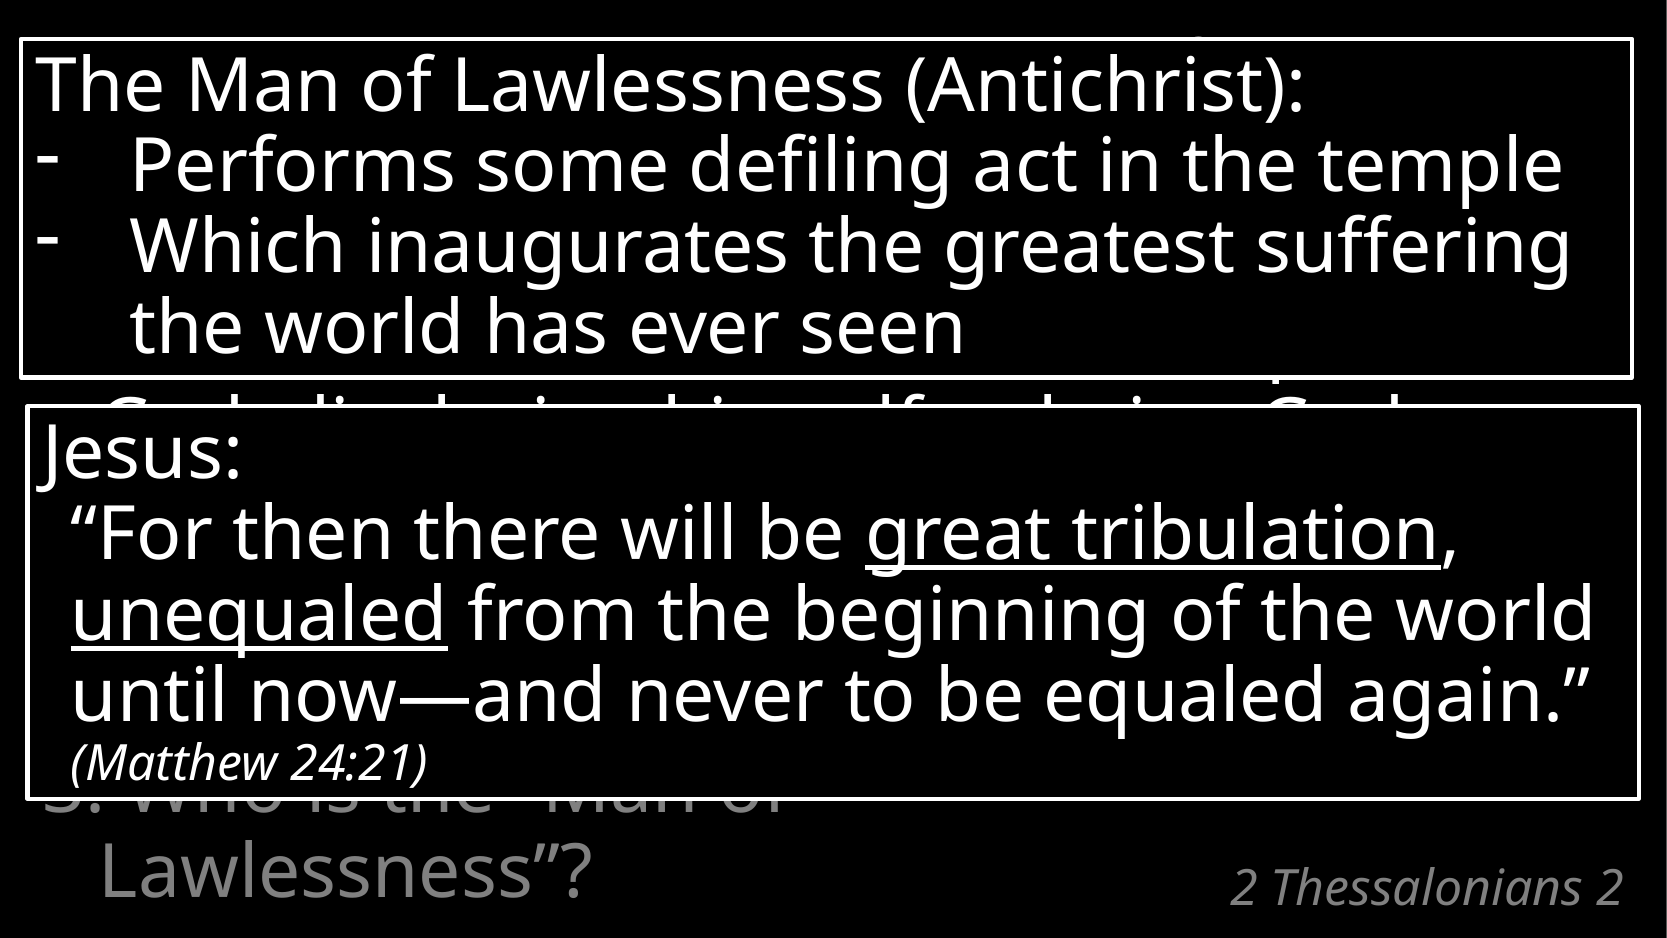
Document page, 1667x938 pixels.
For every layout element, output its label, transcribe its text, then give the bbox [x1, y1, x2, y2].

list 4 who opposes and exalts himself above every so-called god or object of worship, so that he takes his seat in the temple of God, displaying himself as being God. [27, 18, 1640, 813]
list 3. Who is the “Man of Lawlessness”? [27, 833, 1247, 923]
text_box Jesus: “For then there will be great tribulation, unequaled from the beginning of the world until now—and never to be equaled again.” (Matthew 24:21) [27, 406, 1639, 799]
text_box The Man of Lawlessness (Antichrist): Performs some defiling act in the temple Which inaugurates the greatest suffering the world has ever seen [20, 38, 1632, 378]
title 2 Thessalonians 2 [1247, 833, 1640, 923]
